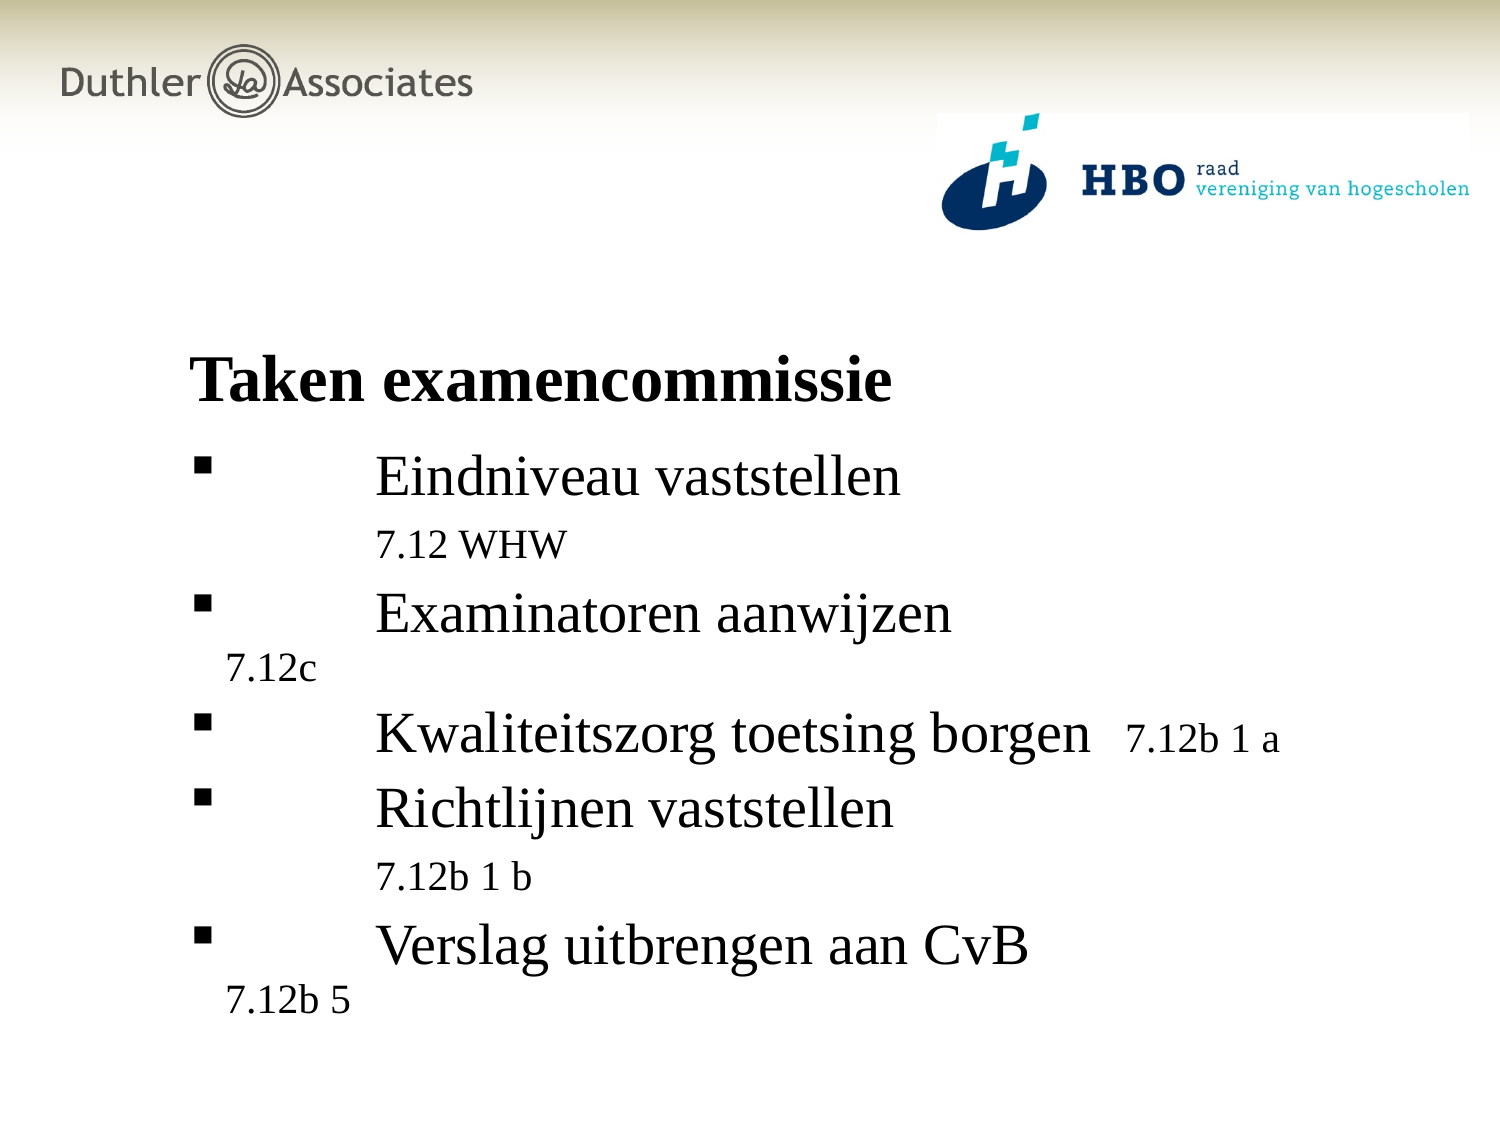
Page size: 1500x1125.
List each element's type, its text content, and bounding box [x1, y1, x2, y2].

text_box Eindniveau vaststellen 7.12 WHW Examinatoren aanwijzen 7.12c Kwaliteitszorg toetsing borgen 7.12b 1 a Richtlijnen vaststellen 7.12b 1 b Verslag uitbrengen aan CvB 7.12b 5 [174, 437, 1300, 794]
title Taken examencommissie [174, 281, 1438, 469]
picture [937, 113, 1470, 236]
